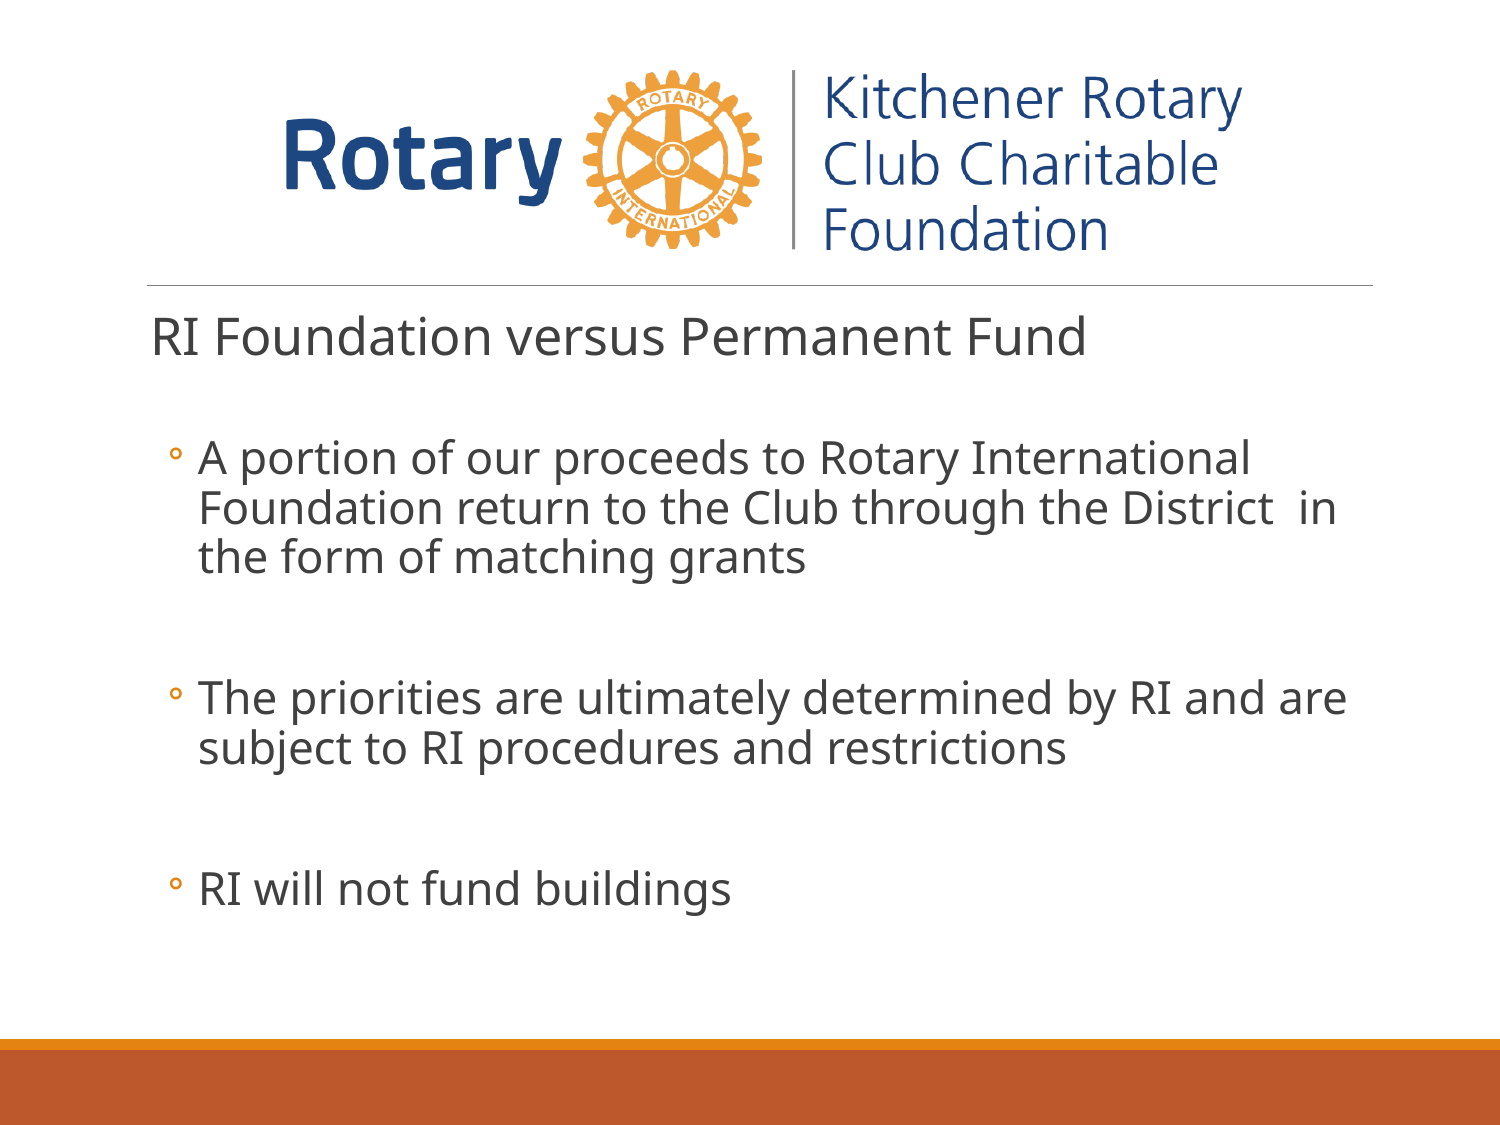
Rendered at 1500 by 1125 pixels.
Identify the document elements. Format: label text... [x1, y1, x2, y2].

list RI Foundation versus Permanent Fund A portion of our proceeds to Rotary International Foundation return to the Club through the District in the form of matching grants The priorities are ultimately determined by RI and are subject to RI procedures and restrictions RI will not fund buildings [135, 302, 1373, 963]
picture [123, 0, 1299, 403]
